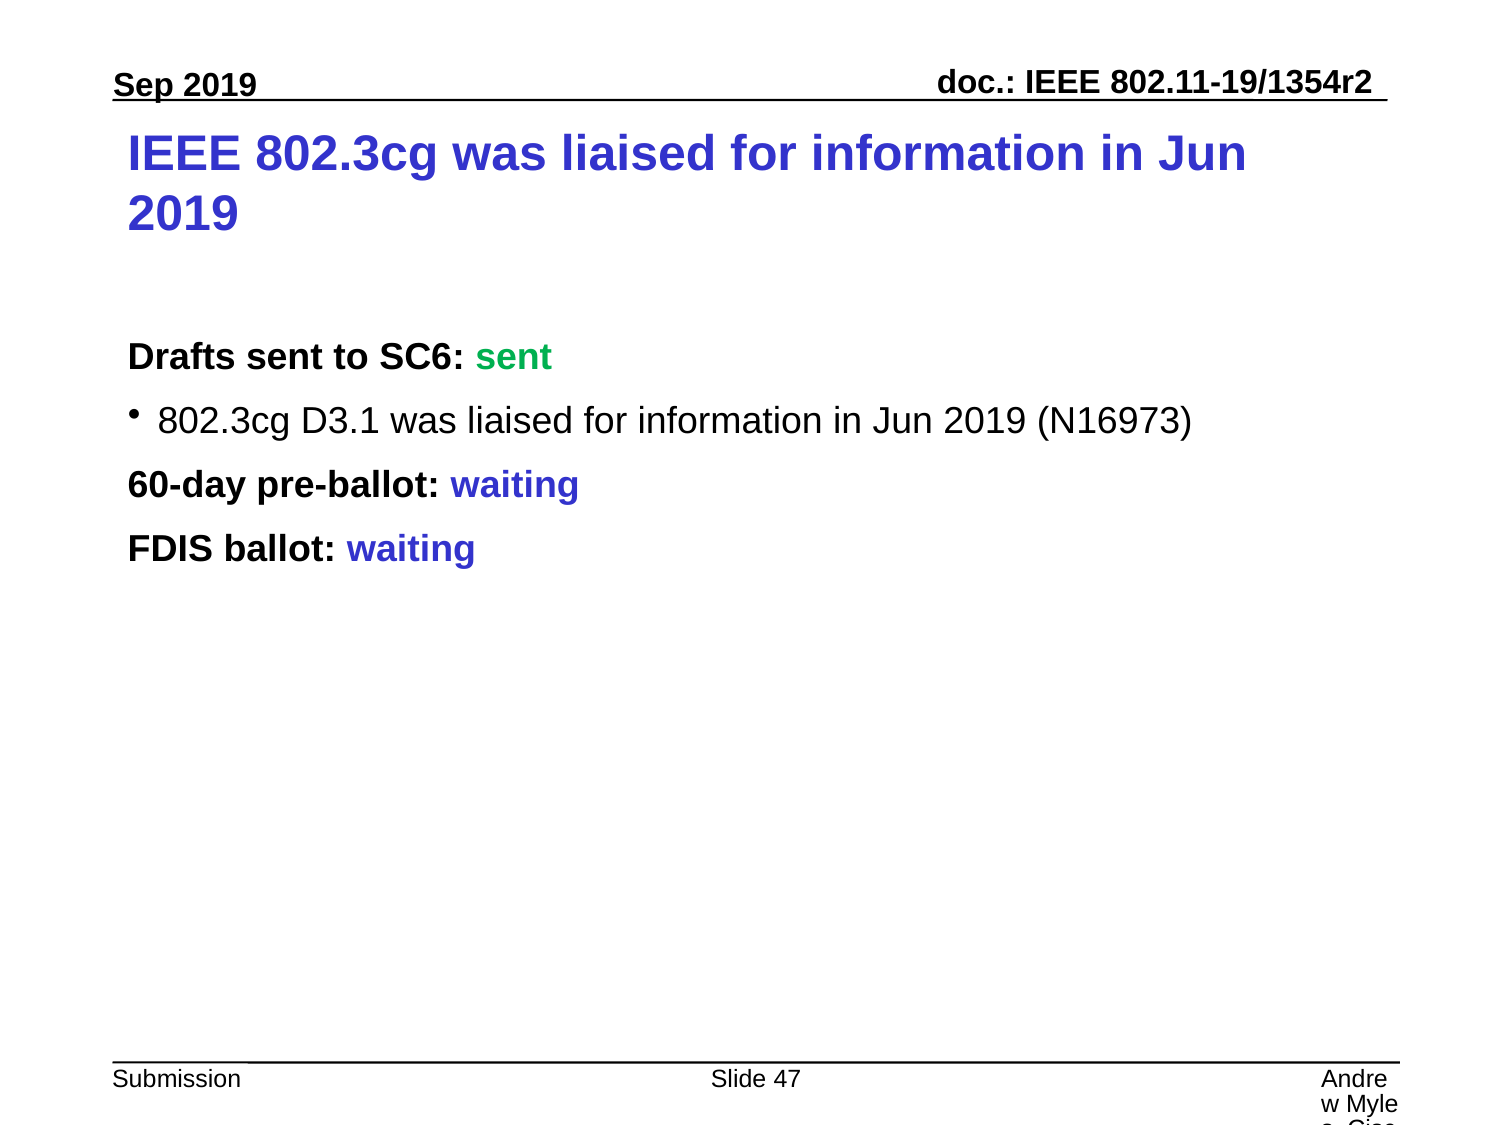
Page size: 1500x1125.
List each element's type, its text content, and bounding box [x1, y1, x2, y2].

footer Andrew Myles, Cisco [1320, 1061, 1402, 1093]
title IEEE 802.3cg was liaised for information in Jun 2019 [112, 112, 1388, 288]
list Drafts sent to SC6: sent 802.3cg D3.1 was liaised for information in Jun 2019 (N16973) 60-day pre-ballot: waiting FDIS ballot: waiting [112, 324, 1388, 1000]
slide_number Slide 47 [709, 1061, 803, 1093]
